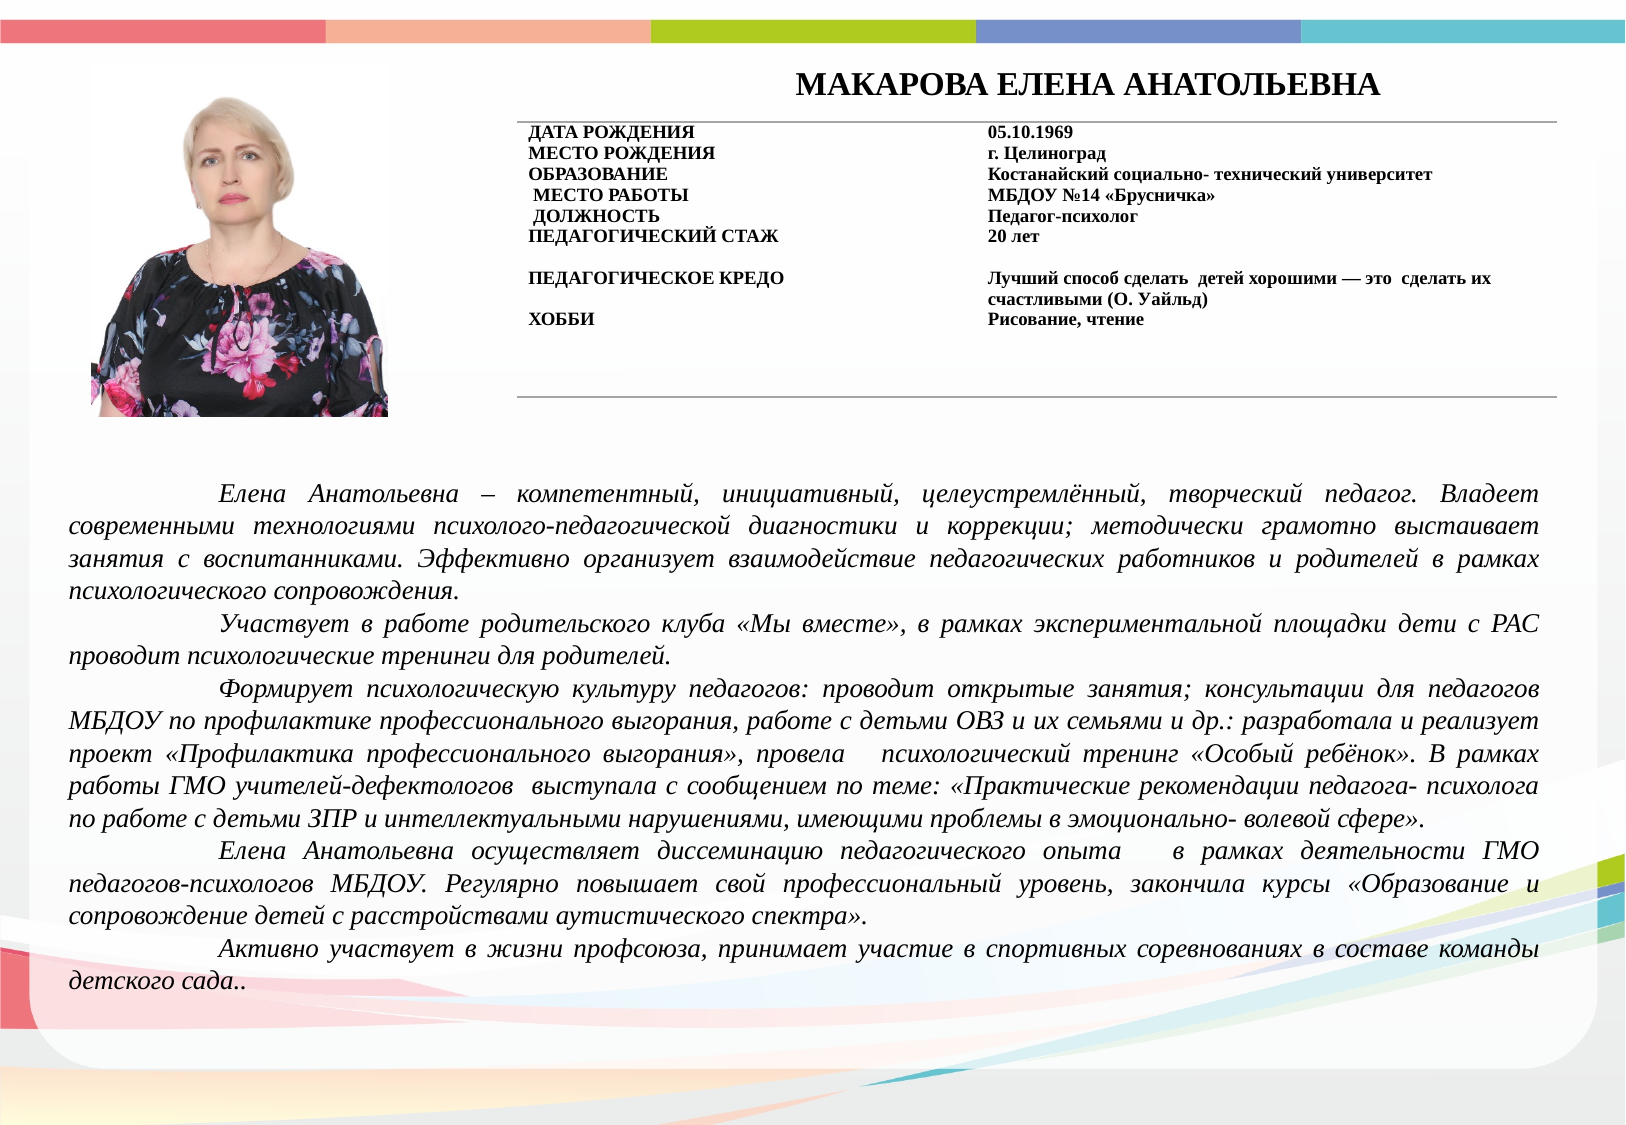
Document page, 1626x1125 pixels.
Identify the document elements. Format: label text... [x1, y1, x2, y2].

text_box Макарова Елена Анатольевна [780, 54, 1397, 110]
text_box Елена Анатольевна – компетентный, инициативный, целеустремлённый, творческий педагог. Владеет современными технологиями психолого-педагогической диагностики и коррекции; методически грамотно выстаивает занятия с воспитанниками. Эффективно организует взаимодействие педагогических работников и родителей в рамках психологического сопровождения. Участвует в работе родительского клуба «Мы вместе», в рамках экспериментальной площадки дети с РАС проводит психологические тренинги для родителей. Формирует психологическую культуру педагогов: проводит открытые занятия; консультации для педагогов МБДОУ по профилактике профессионального выгорания, работе с детьми ОВЗ и их семьями и др.: разработала и реализует проект «Профилактика профессионального выгорания», провела психологический тренинг «Особый ребёнок». В рамках работы ГМО учителей-дефектологов выступала с сообщением по теме: «Практические рекомендации педагога- психолога по работе с детьми ЗПР и интеллектуальными нарушениями, имеющими проблемы в эмоционально- волевой сфере». Елена Анатольевна осуществляет диссеминацию педагогического опыта в рамках деятельности ГМО педагогов-психологов МБДОУ. Регулярно повышает свой профессиональный уровень, закончила курсы «Образование и сопровождение детей с расстройствами аутистического спектра». Активно участвует в жизни профсоюза, принимает участие в спортивных соревнованиях в составе команды детского сада.. [53, 467, 1554, 1003]
picture [0, 0, 1626, 1125]
table_header ДАТА РОЖДЕНИЯ МЕСТО РОЖДЕНИЯ ОБРАЗОВАНИЕ МЕСТО РАБОТЫ ДОЛЖНОСТЬ ПЕДАГОГИЧЕСКИЙ СТАЖ ПЕДАГОГИЧЕСКОЕ КРЕДО ХОББИ [517, 123, 977, 396]
table_header 05.10.1969 г. Целиноград Костанайский социально- технический университет МБДОУ №14 «Брусничка» Педагог-психолог 20 лет Лучший способ сделать детей хорошими — это сделать их счастливыми (О. Уайльд) Рисование, чтение [977, 123, 1557, 396]
